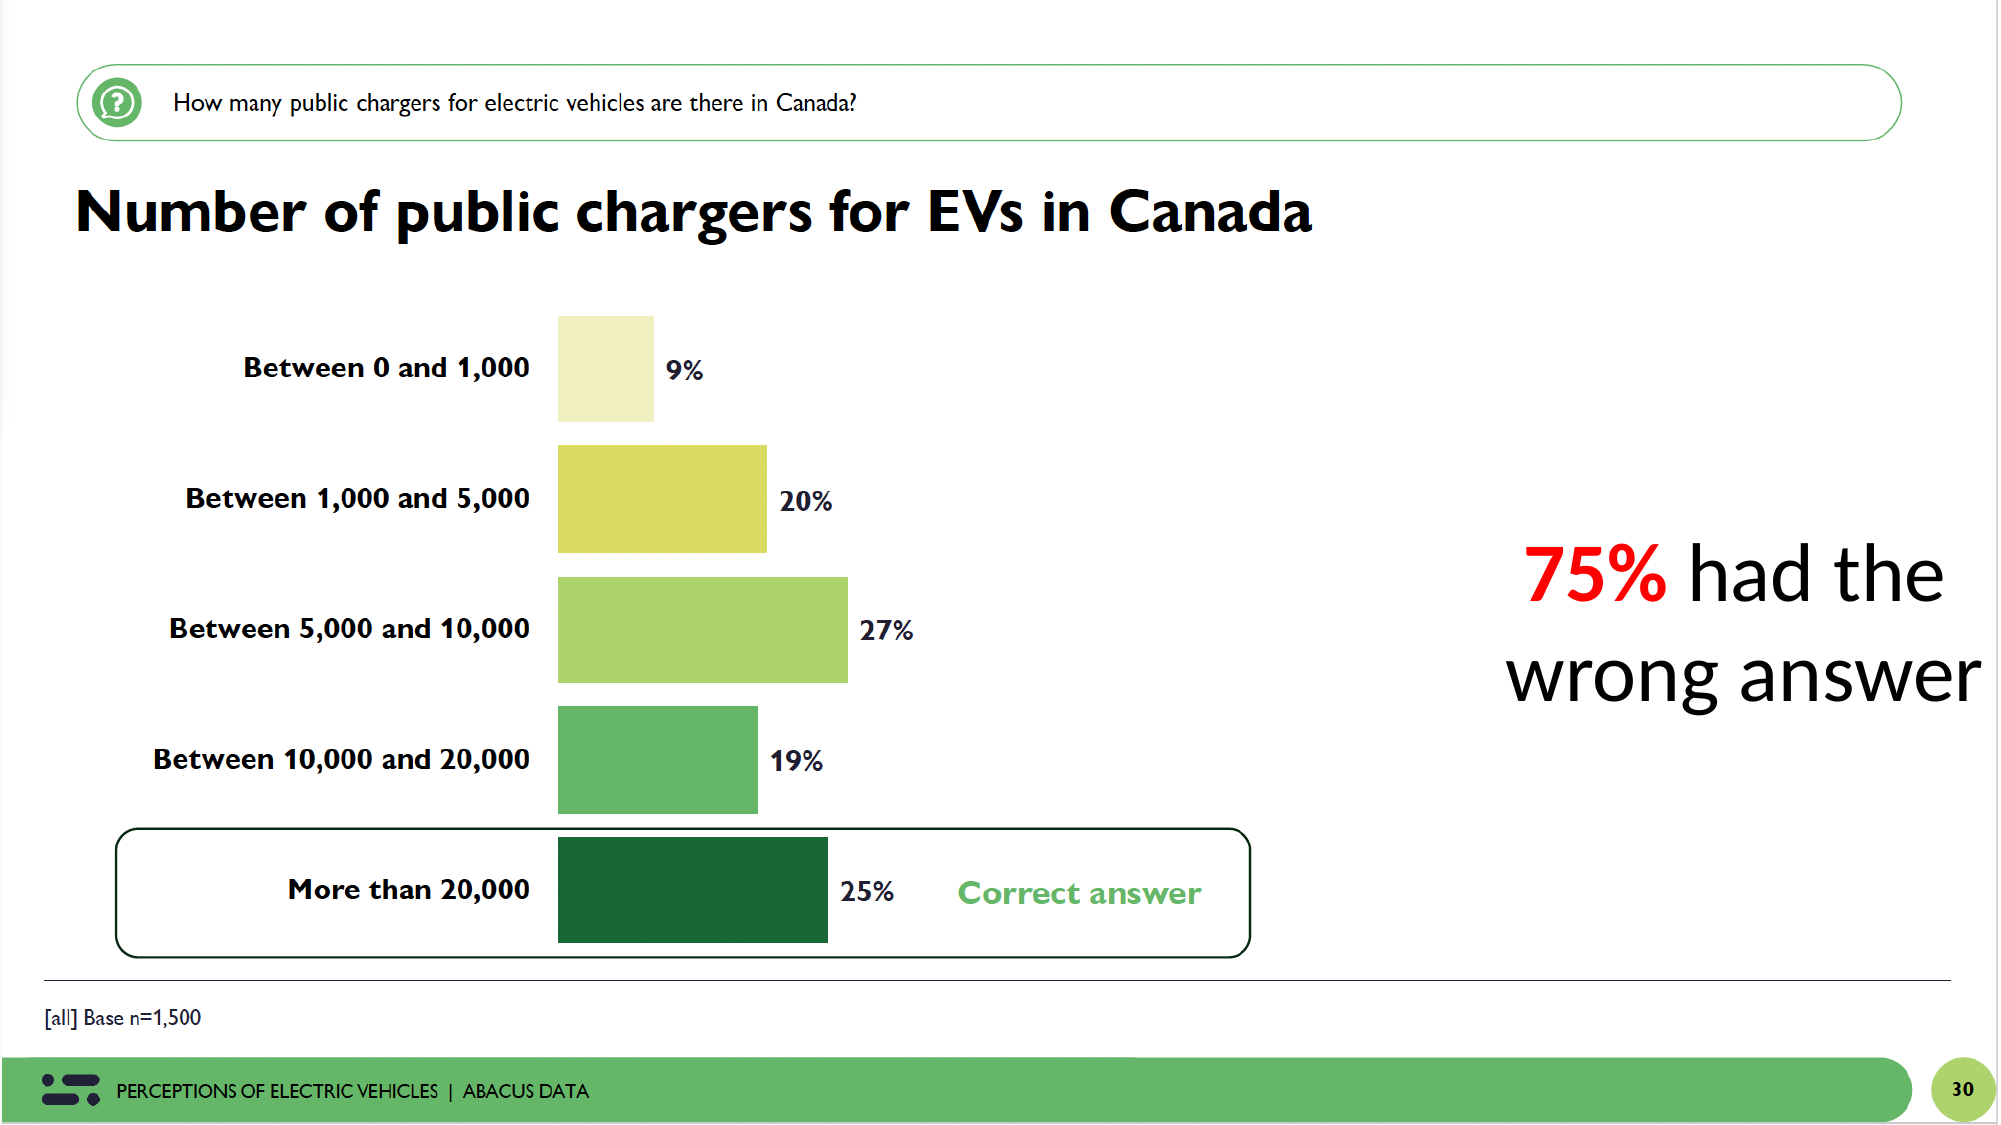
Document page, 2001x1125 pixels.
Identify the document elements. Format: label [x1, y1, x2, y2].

list [0, 0, 1999, 1125]
